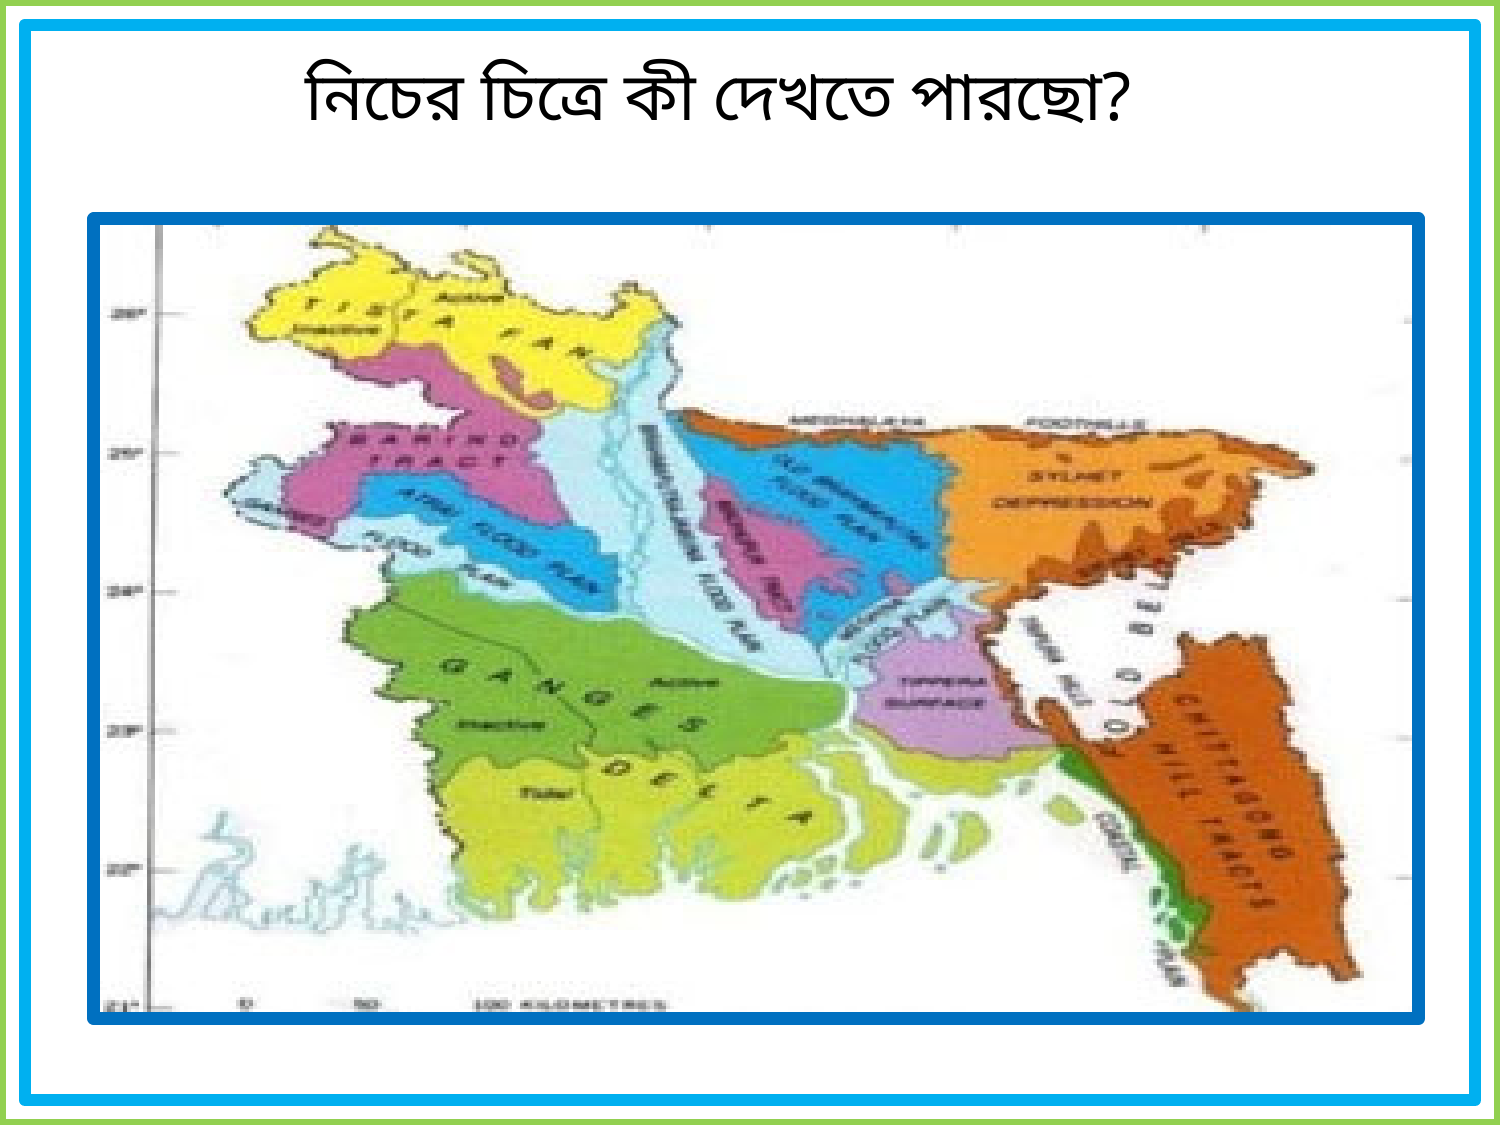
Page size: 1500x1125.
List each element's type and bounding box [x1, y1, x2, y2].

picture [99, 224, 1413, 1013]
text_box [0, 0, 1500, 1125]
text_box [23, 23, 1477, 1102]
